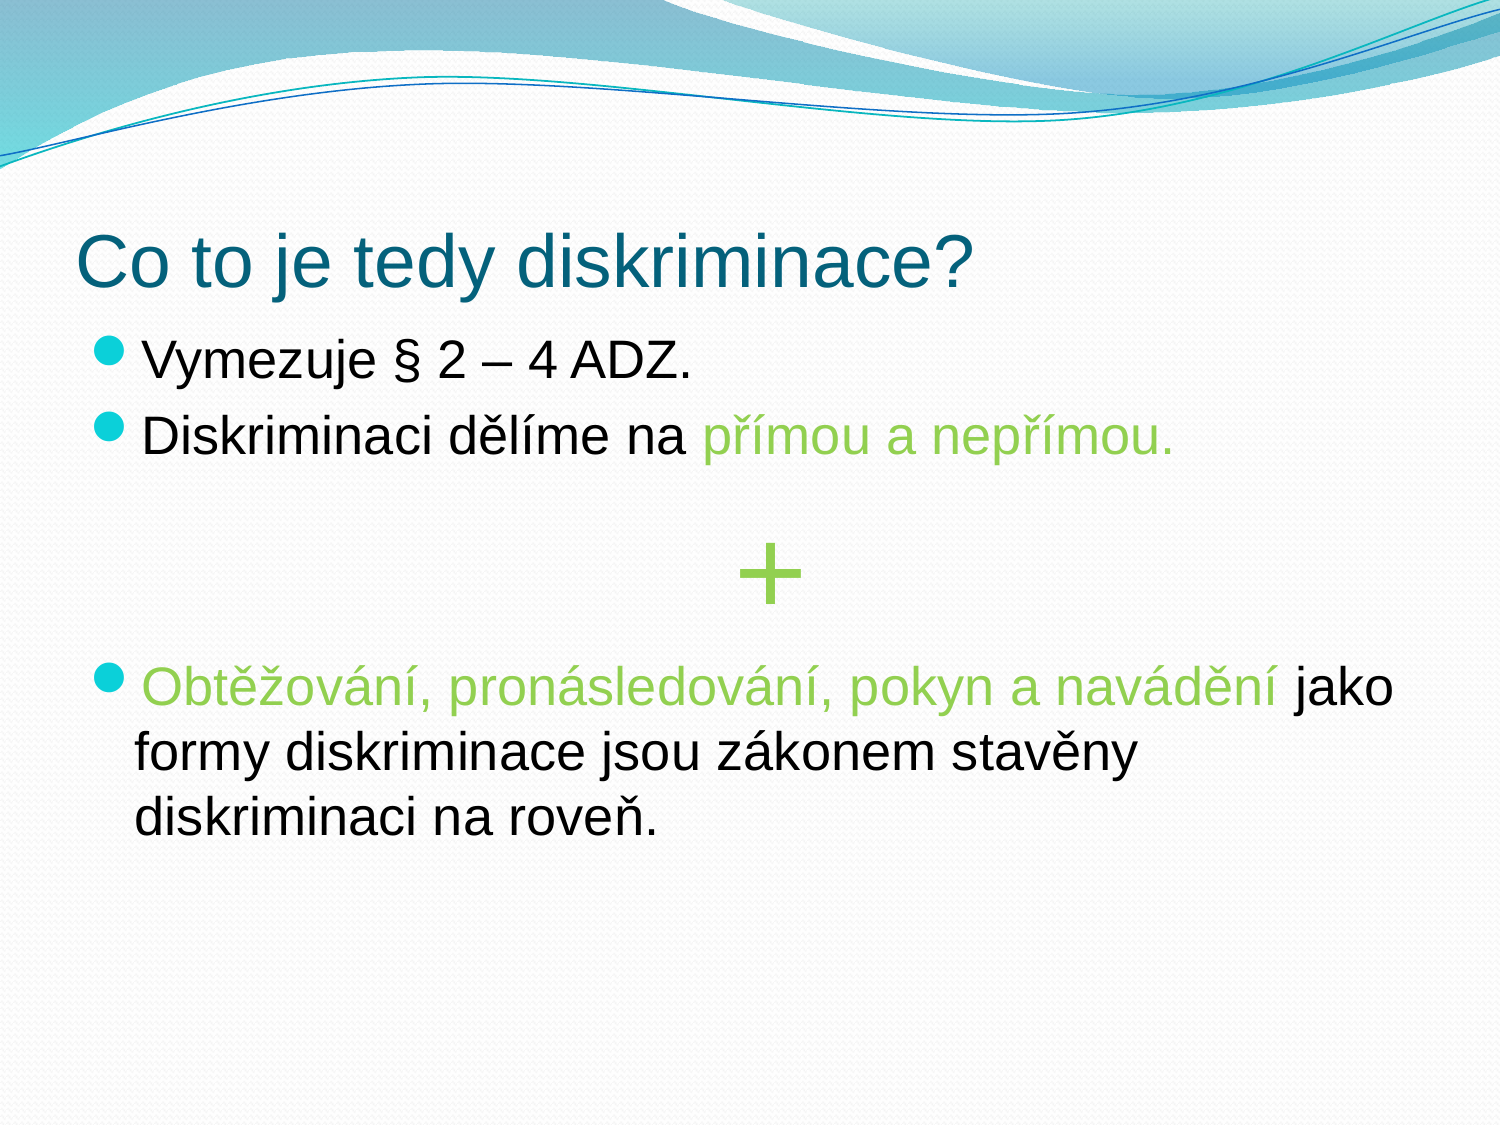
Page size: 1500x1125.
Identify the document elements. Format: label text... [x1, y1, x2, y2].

list Vymezuje § 2 – 4 ADZ. Diskriminaci dělíme na přímou a nepřímou. + Obtěžování, pronásledování, pokyn a navádění jako formy diskriminace jsou zákonem stavěny diskriminaci na roveň. [75, 317, 1425, 1038]
title Co to je tedy diskriminace? [75, 115, 1425, 303]
